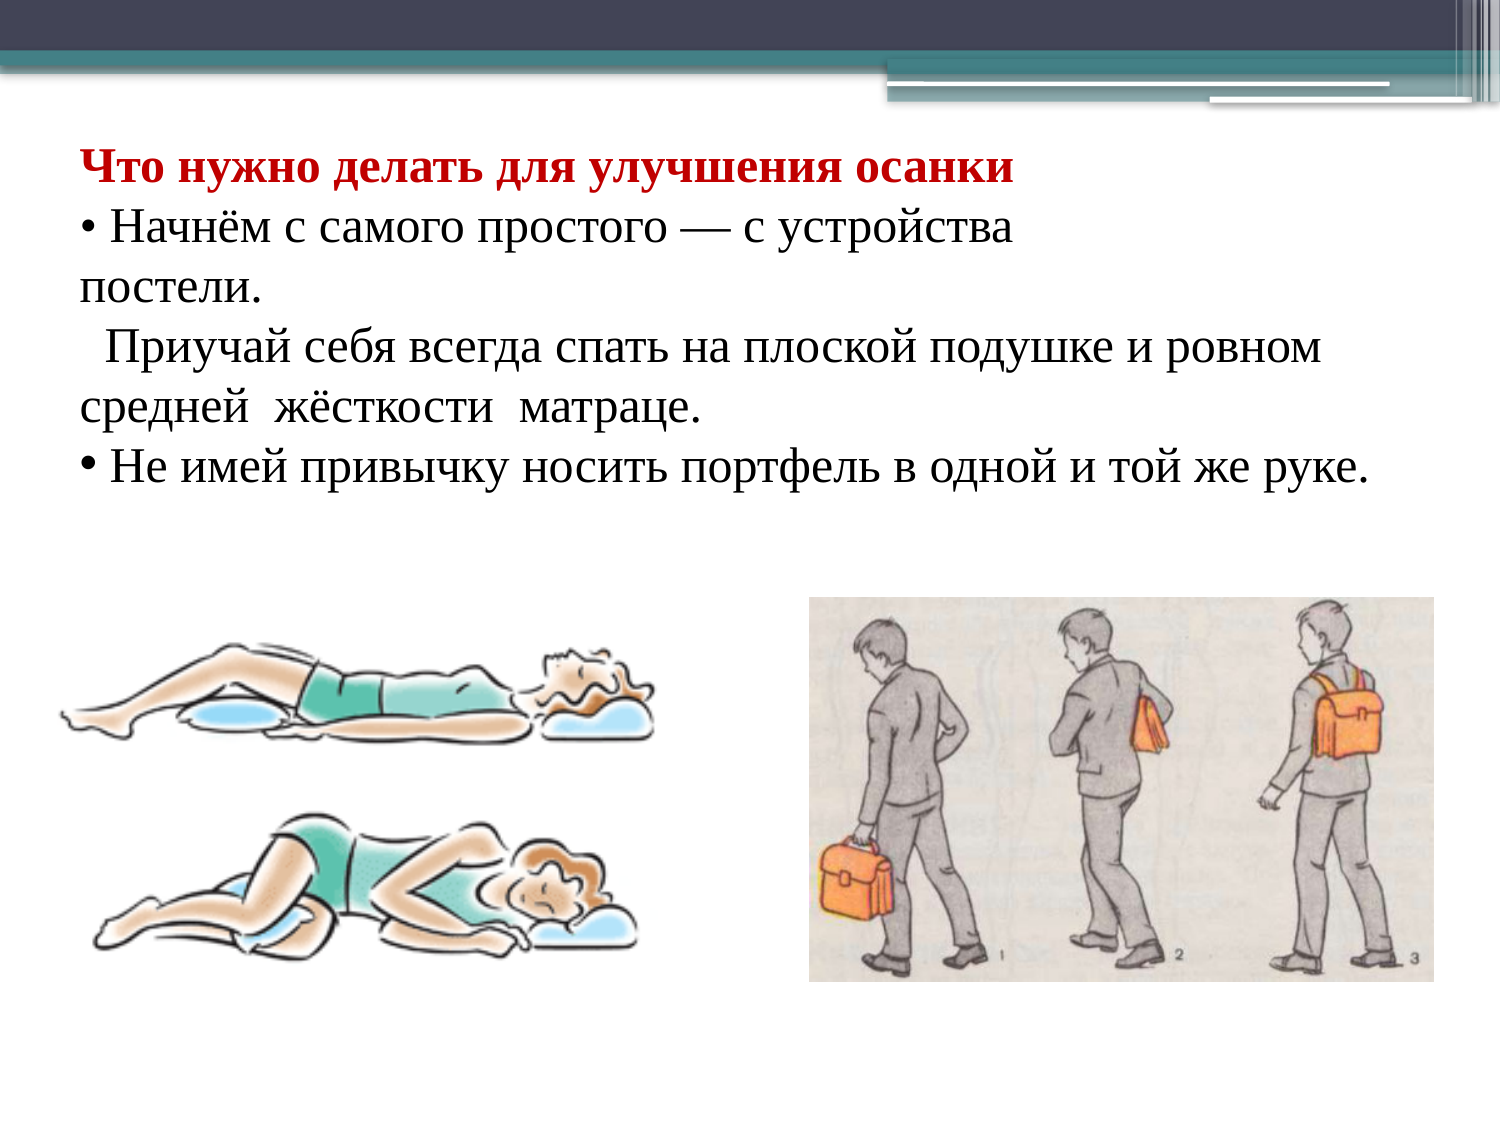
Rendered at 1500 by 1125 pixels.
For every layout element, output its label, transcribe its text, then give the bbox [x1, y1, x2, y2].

picture [808, 597, 1434, 982]
text_box Что нужно делать для улучшения осанки • Начнём с самого простого — с устройства постели. Приучай себя всегда спать на плоской подушке и ровном средней жёсткости матраце. Не имей привычку носить портфель в одной и той же руке. [64, 125, 1436, 501]
picture [52, 597, 706, 988]
